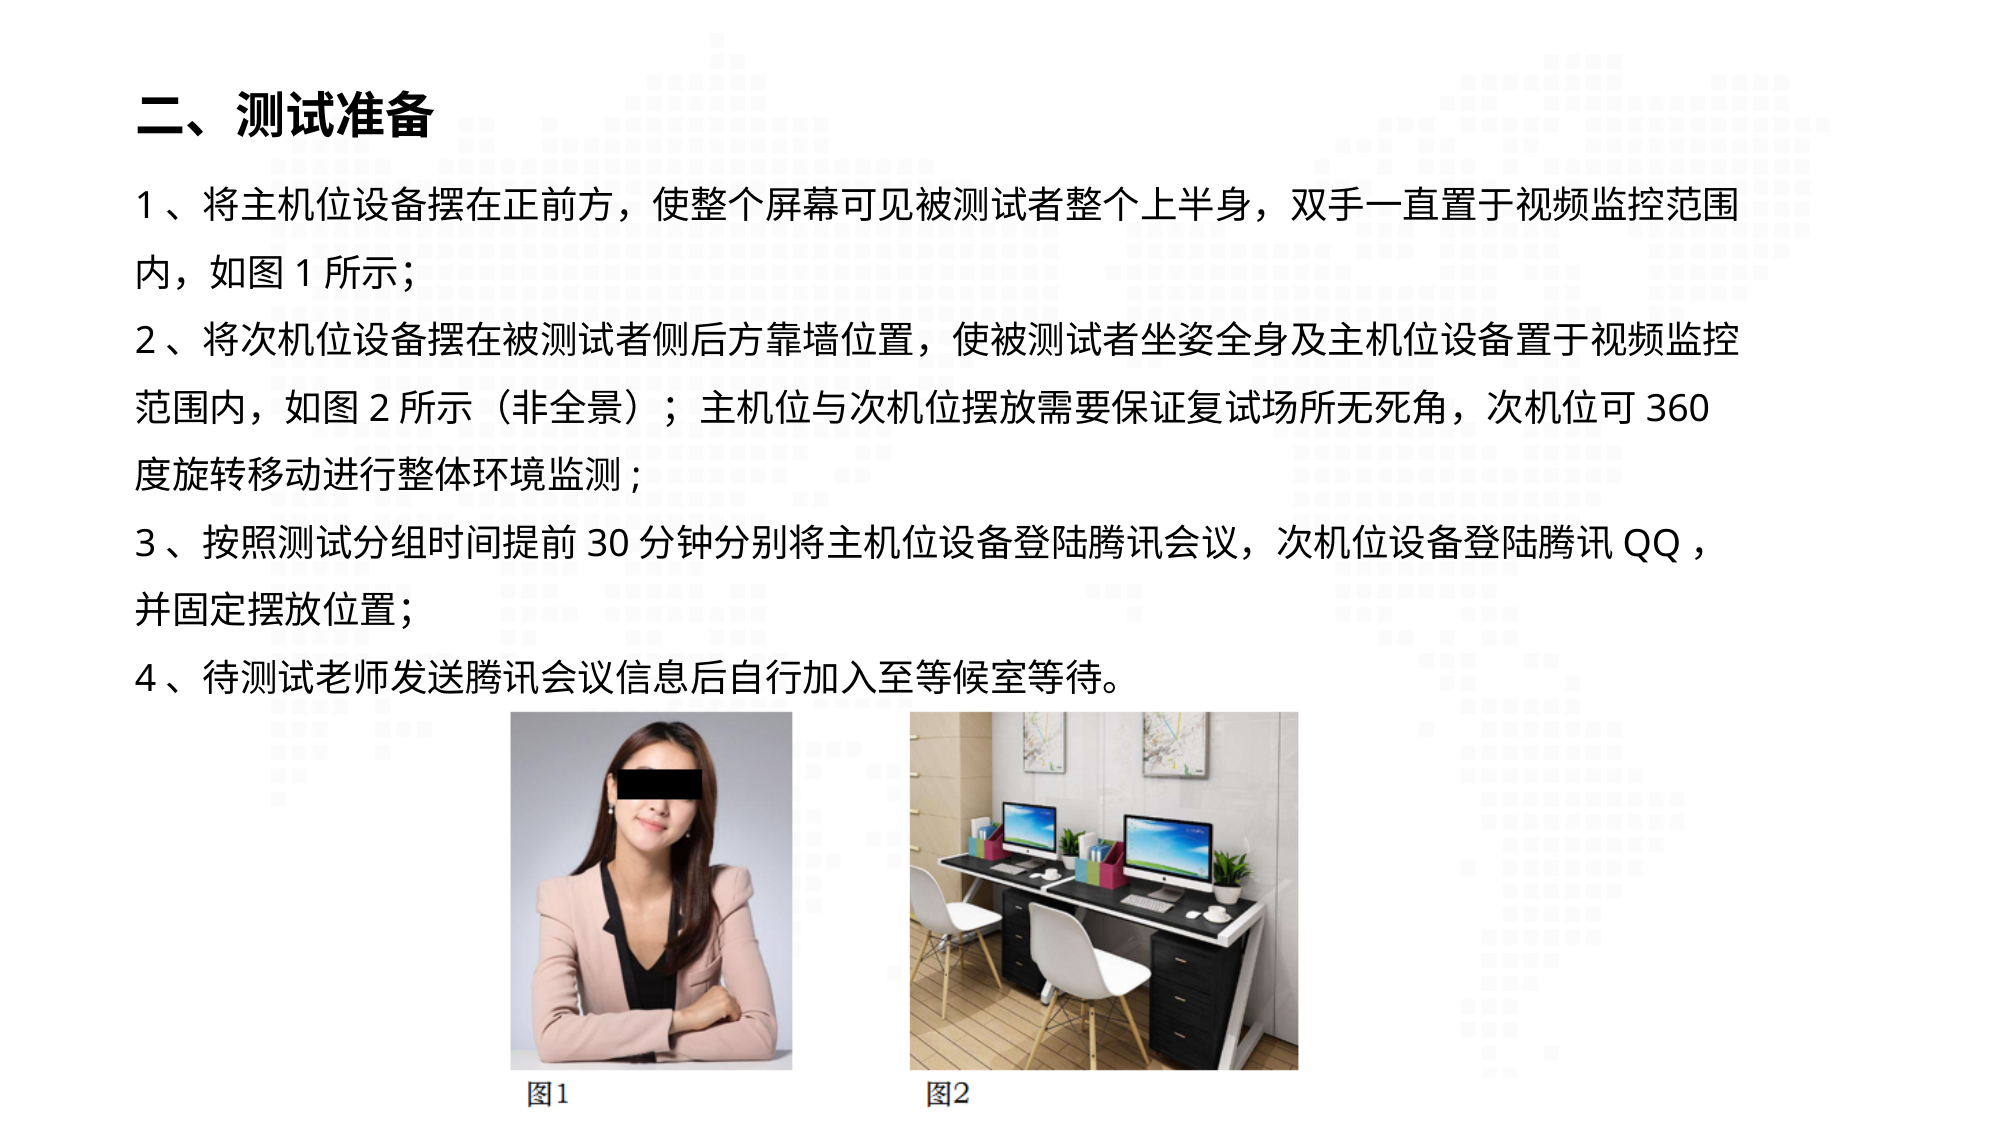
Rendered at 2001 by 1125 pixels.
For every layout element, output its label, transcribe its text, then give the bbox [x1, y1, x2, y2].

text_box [120, 75, 451, 192]
text_box 1、将主机位设备摆在正前方，使整个屏幕可见被测试者整个上半身，双手一直置于视频监控范围内，如图1所示； 2、将次机位设备摆在被测试者侧后方靠墙位置，使被测试者坐姿全身及主机位设备置于视频监控范围内，如图2所示（非全景）；主机位与次机位摆放需要保证复试场所无死角，次机位可360度旋转移动进行整体环境监测; 3、按照测试分组时间提前30分钟分别将主机位设备登陆腾讯会议，次机位设备登陆腾讯QQ，并固定摆放位置； 4、待测试老师发送腾讯会议信息后自行加入至等候室等待。 [120, 151, 1770, 766]
picture [508, 708, 1304, 1125]
